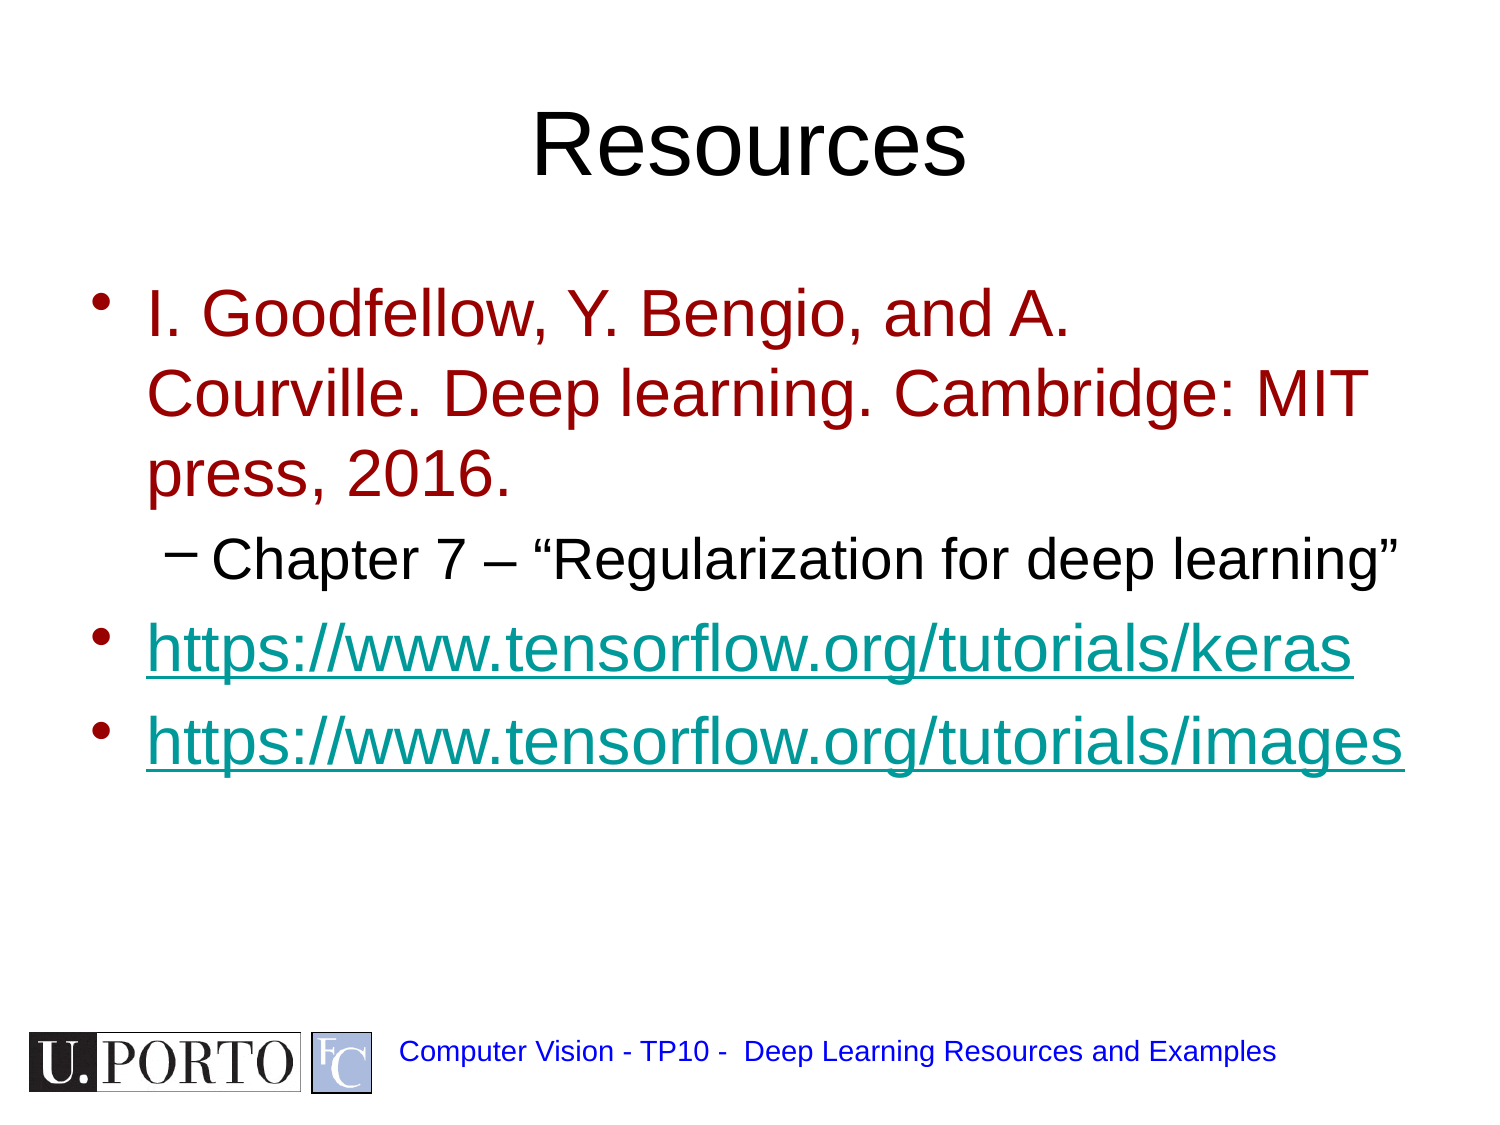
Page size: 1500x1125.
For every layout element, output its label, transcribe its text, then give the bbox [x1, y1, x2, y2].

picture [29, 1032, 301, 1092]
picture [313, 1033, 371, 1092]
footer Computer Vision - TP10 - Deep Learning Resources and Examples [383, 1024, 1306, 1103]
list I. Goodfellow, Y. Bengio, and A. Courville. Deep learning. Cambridge: MIT press, 2016. Chapter 7 – “Regularization for deep learning” https://www.tensorflow.org/tutorials/keras https://www.tensorflow.org/tutorials/images [75, 262, 1447, 1005]
title Resources [75, 45, 1425, 233]
